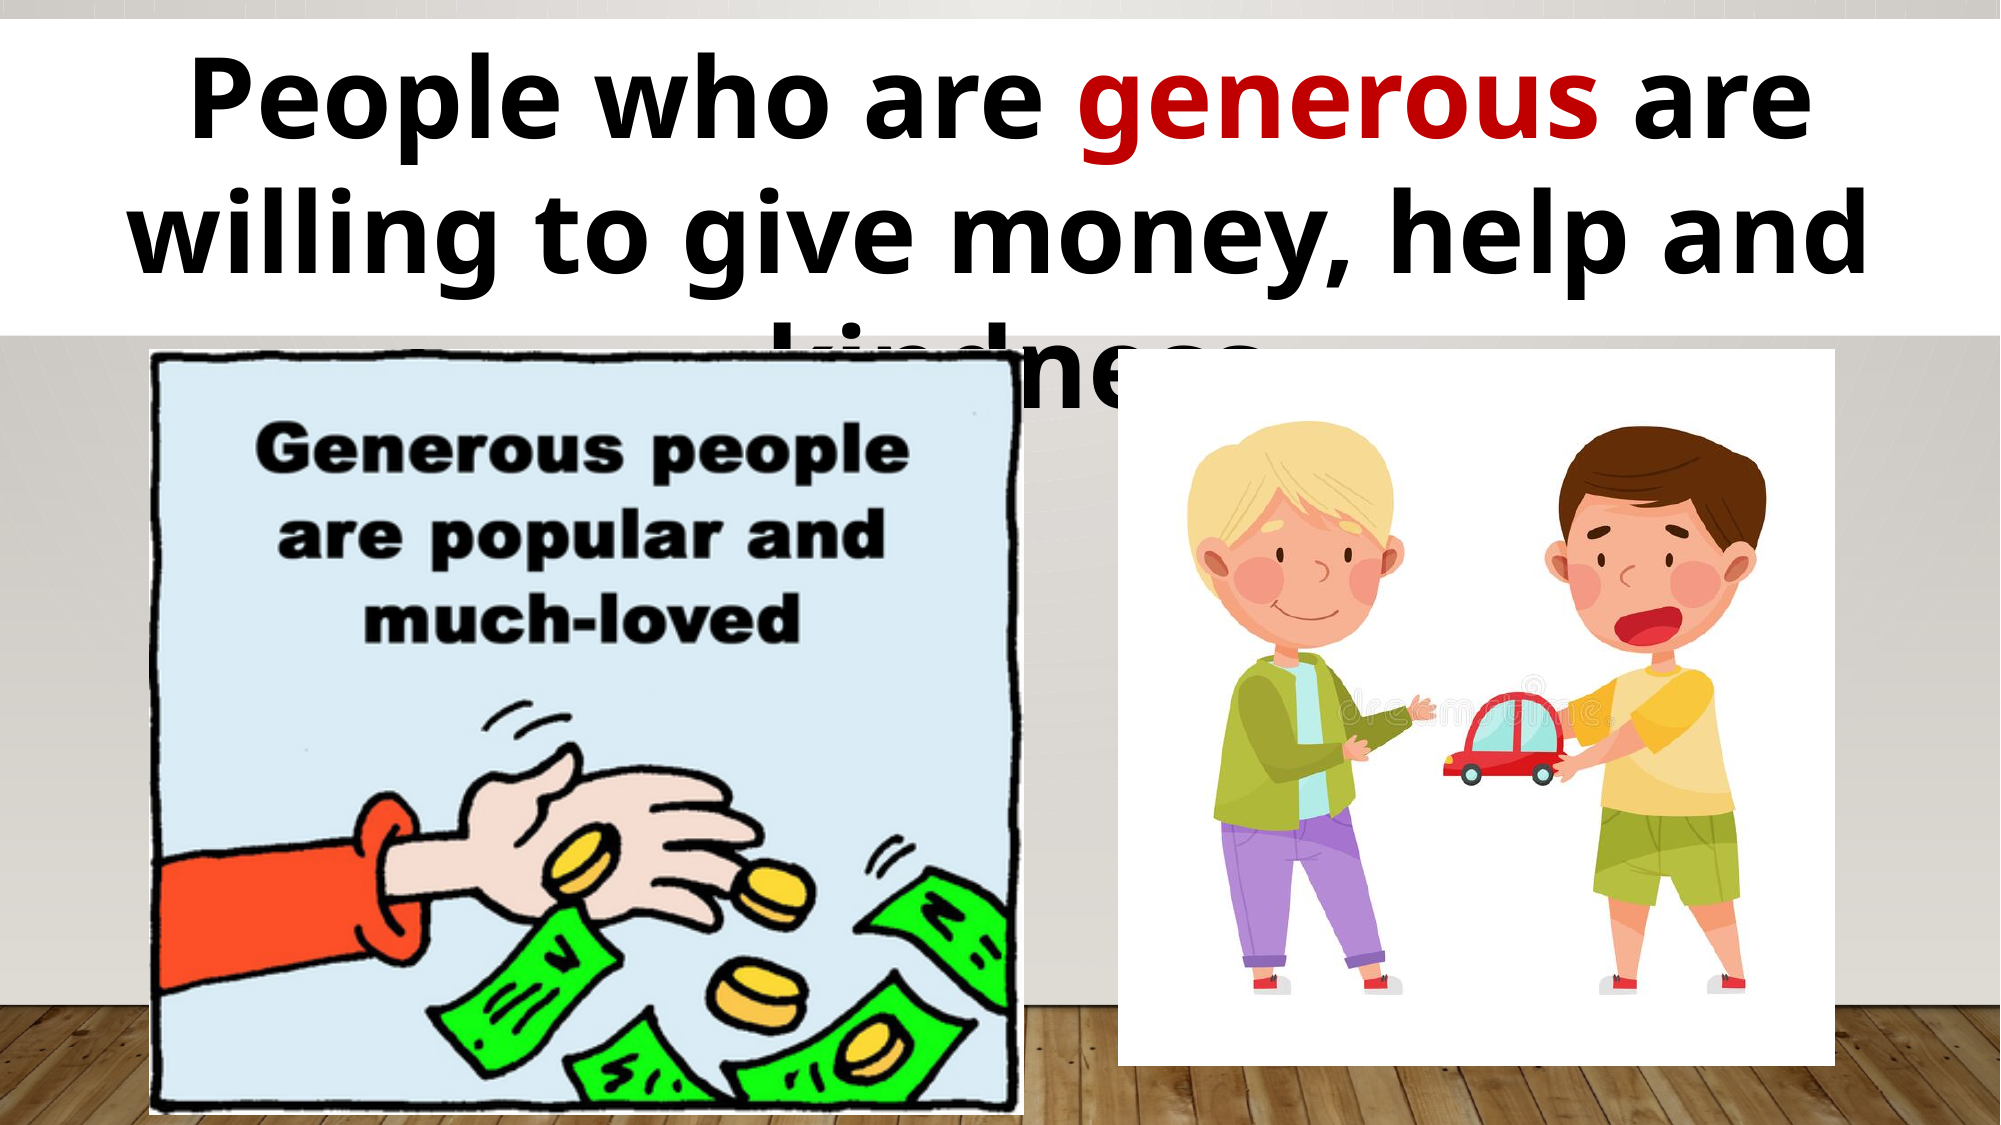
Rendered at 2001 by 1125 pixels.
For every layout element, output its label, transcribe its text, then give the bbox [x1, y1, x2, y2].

text_box People who are generous are willing to give money, help and kindness. [0, 19, 2000, 336]
picture [0, 349, 2000, 1125]
